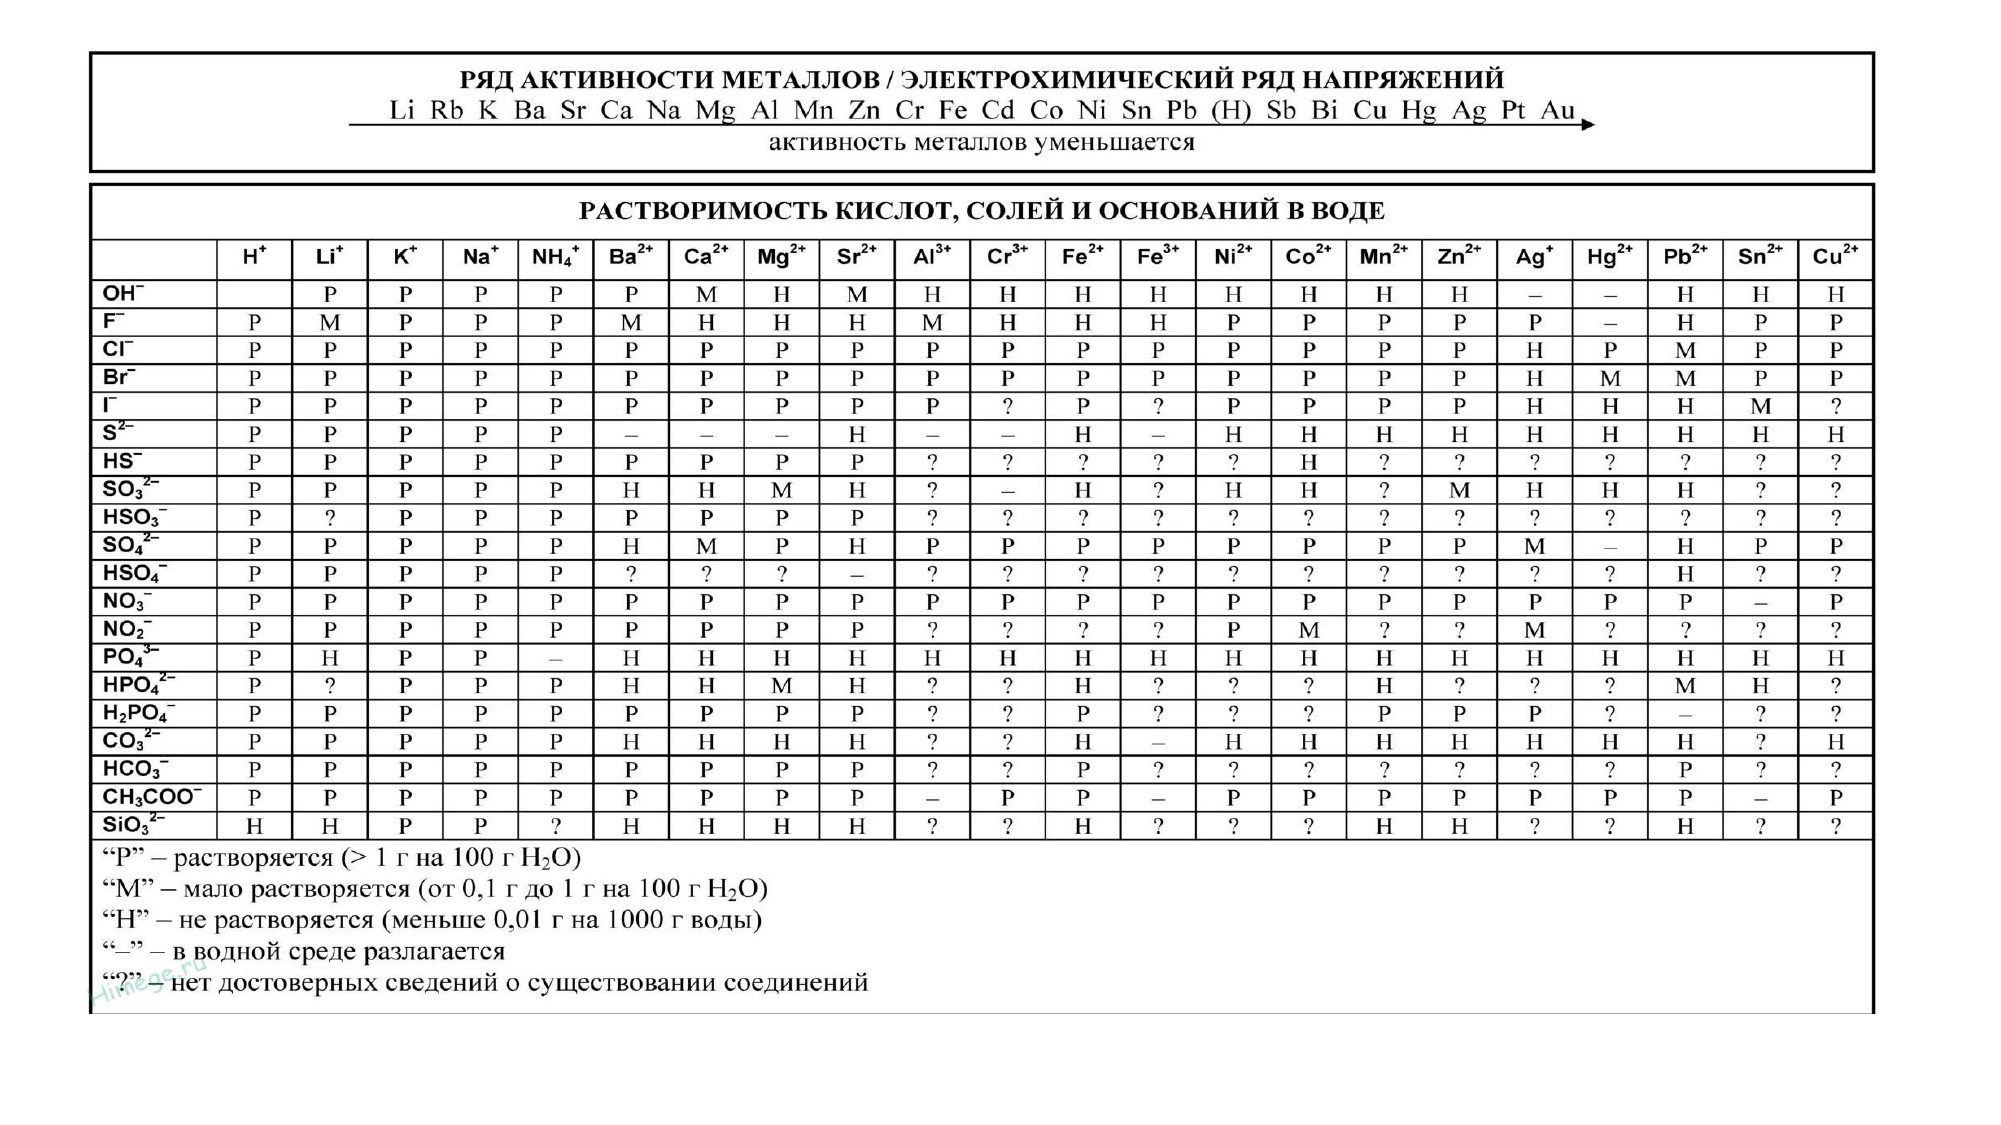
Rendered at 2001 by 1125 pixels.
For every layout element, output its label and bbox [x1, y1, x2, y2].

list [80, 41, 1923, 1014]
